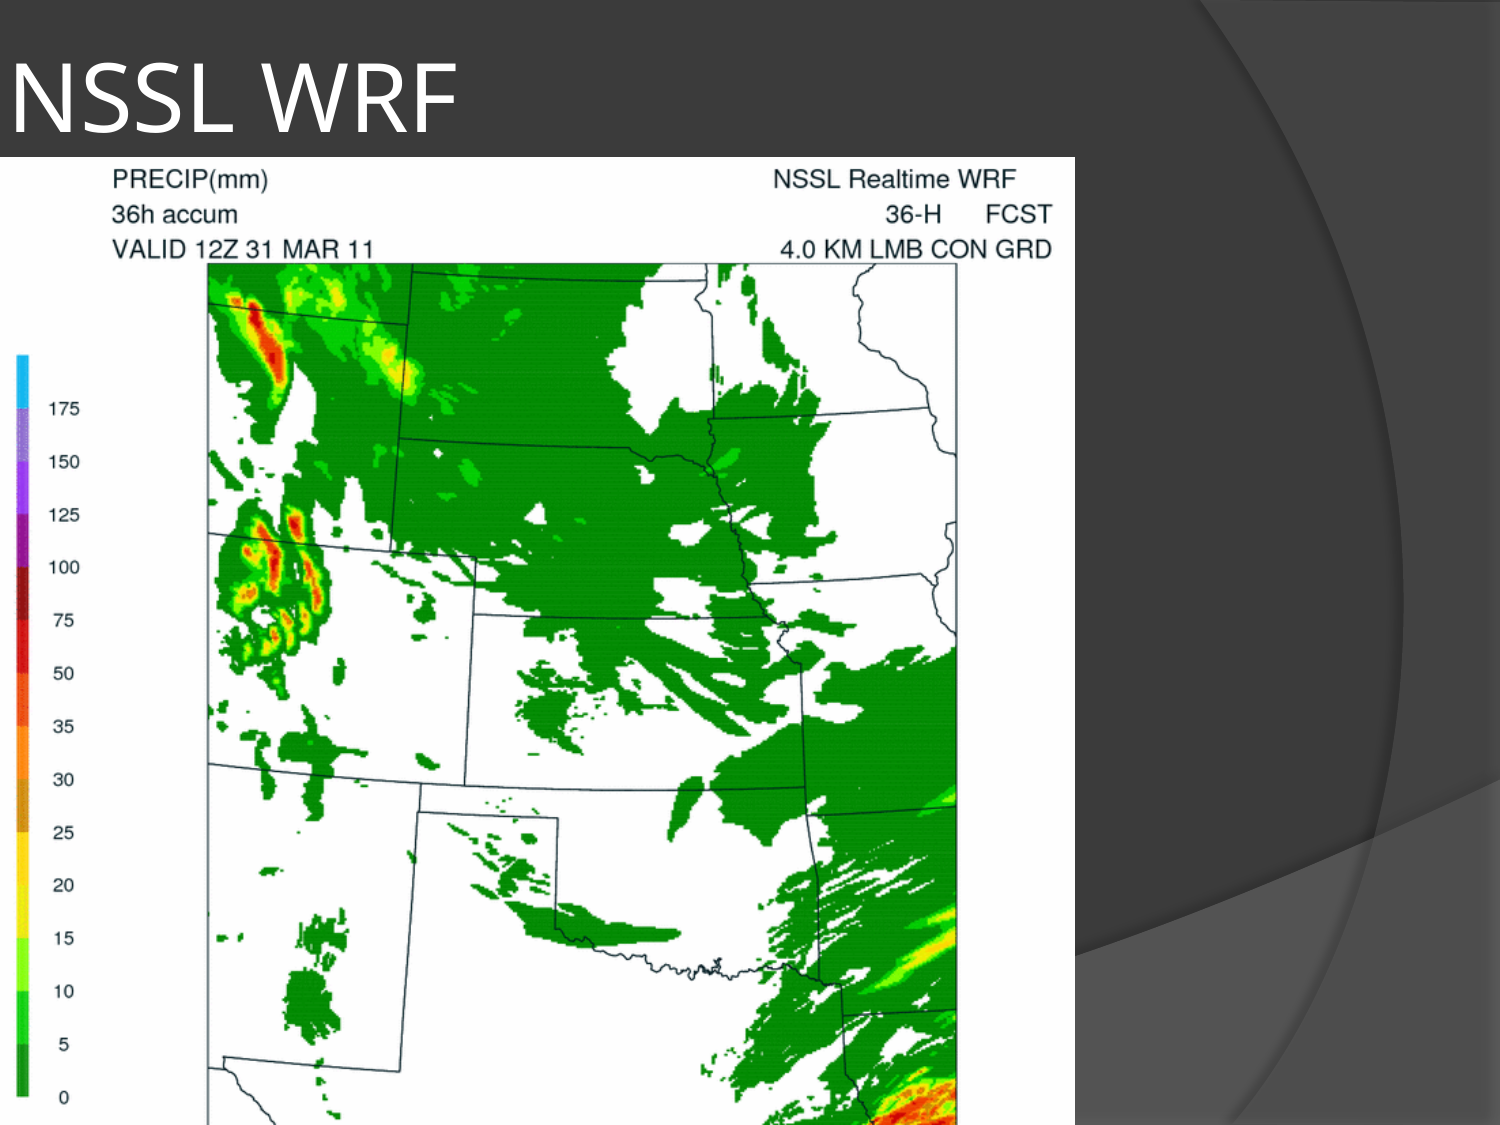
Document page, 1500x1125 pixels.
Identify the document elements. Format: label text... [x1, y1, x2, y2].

picture [0, 157, 1076, 1125]
title NSSL WRF [0, 0, 1225, 188]
